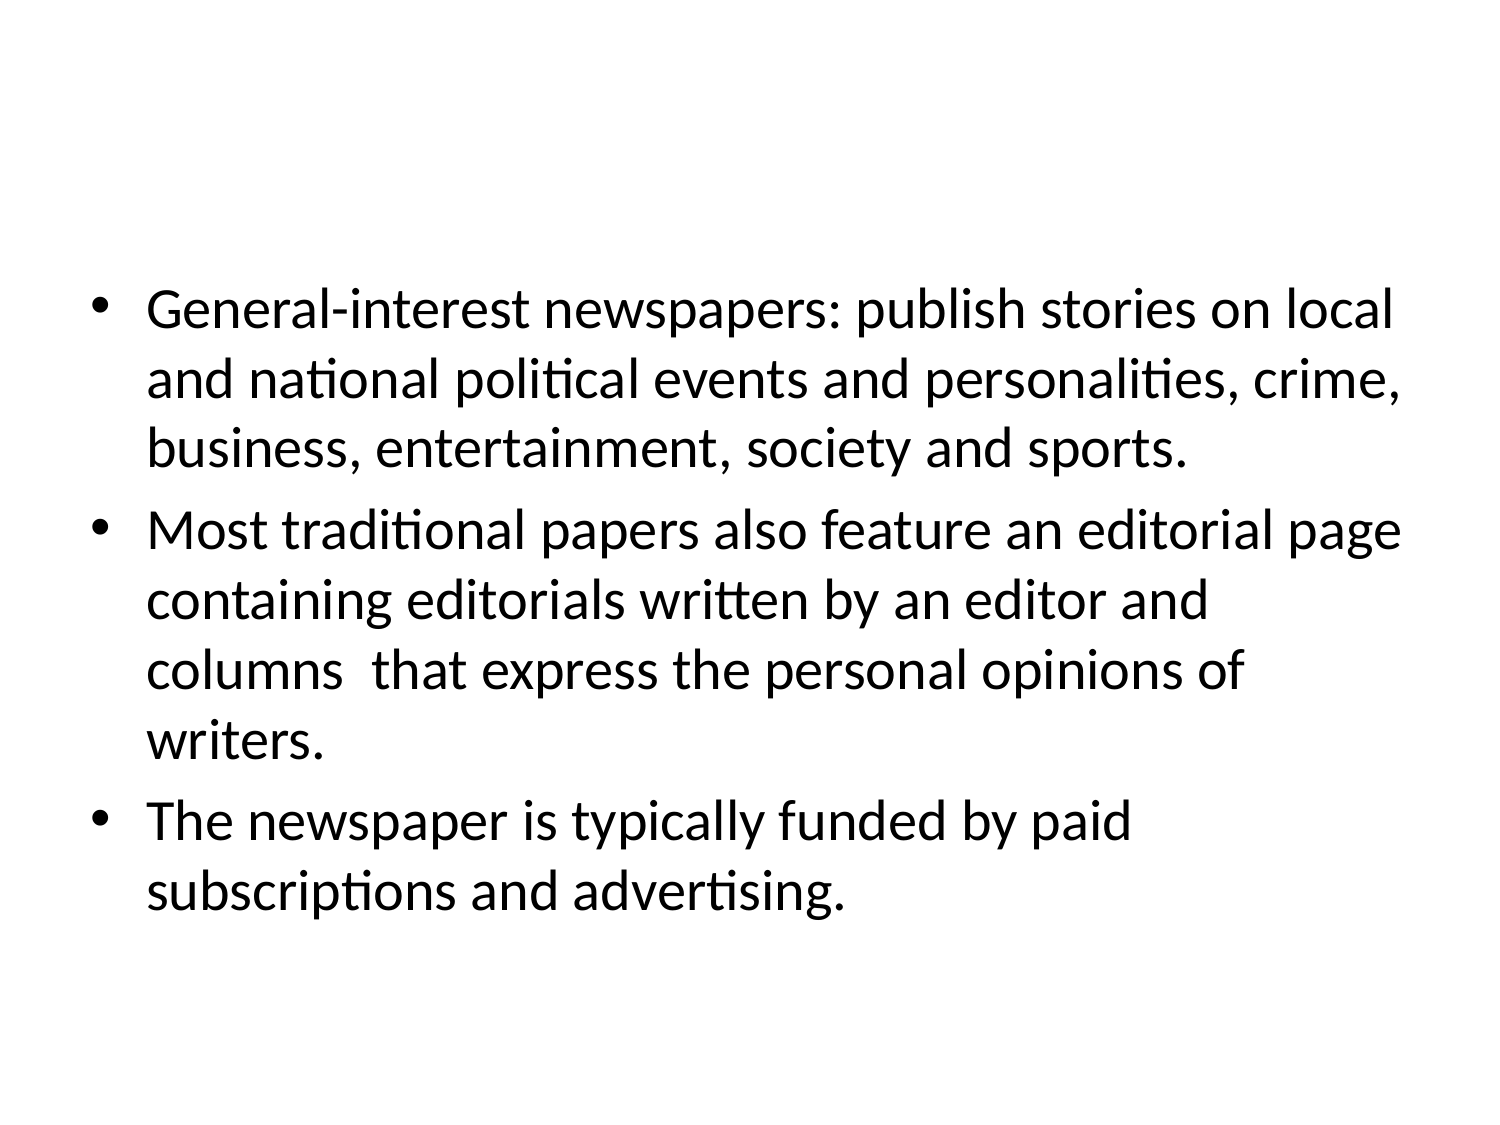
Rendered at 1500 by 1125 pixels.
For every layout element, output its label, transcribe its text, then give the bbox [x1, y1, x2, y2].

list General-interest newspapers: publish stories on local and national political events and personalities, crime, business, entertainment, society and sports. Most traditional papers also feature an editorial page containing editorials written by an editor and columns that express the personal opinions of writers. The newspaper is typically funded by paid subscriptions and advertising. [75, 262, 1425, 1005]
